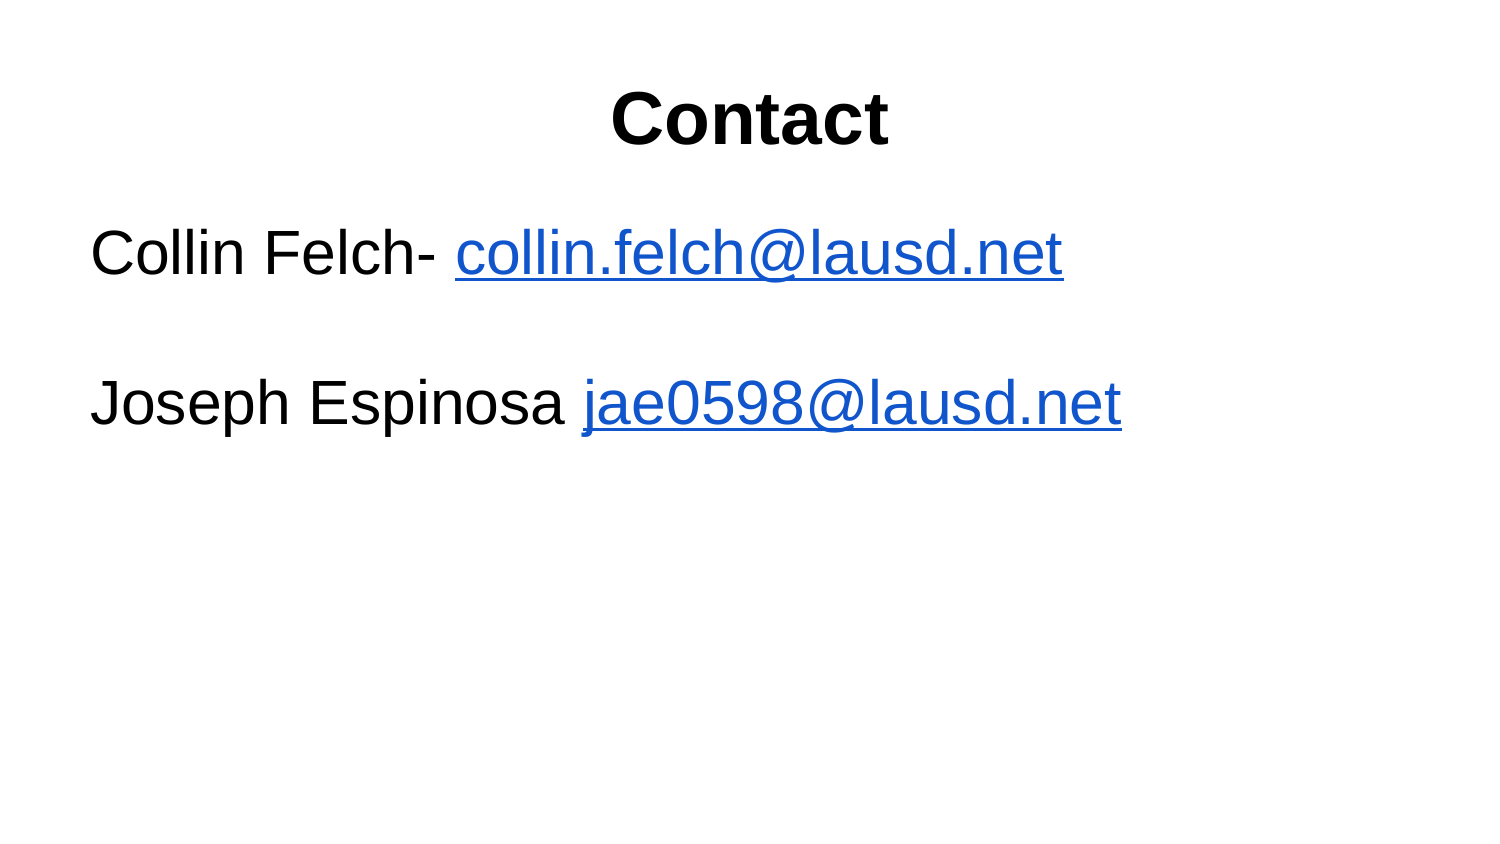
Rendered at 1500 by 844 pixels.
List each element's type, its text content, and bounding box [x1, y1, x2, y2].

title Contact [75, 33, 1425, 175]
list Collin Felch- collin.felch@lausd.net Joseph Espinosa jae0598@lausd.net [75, 196, 1425, 808]
